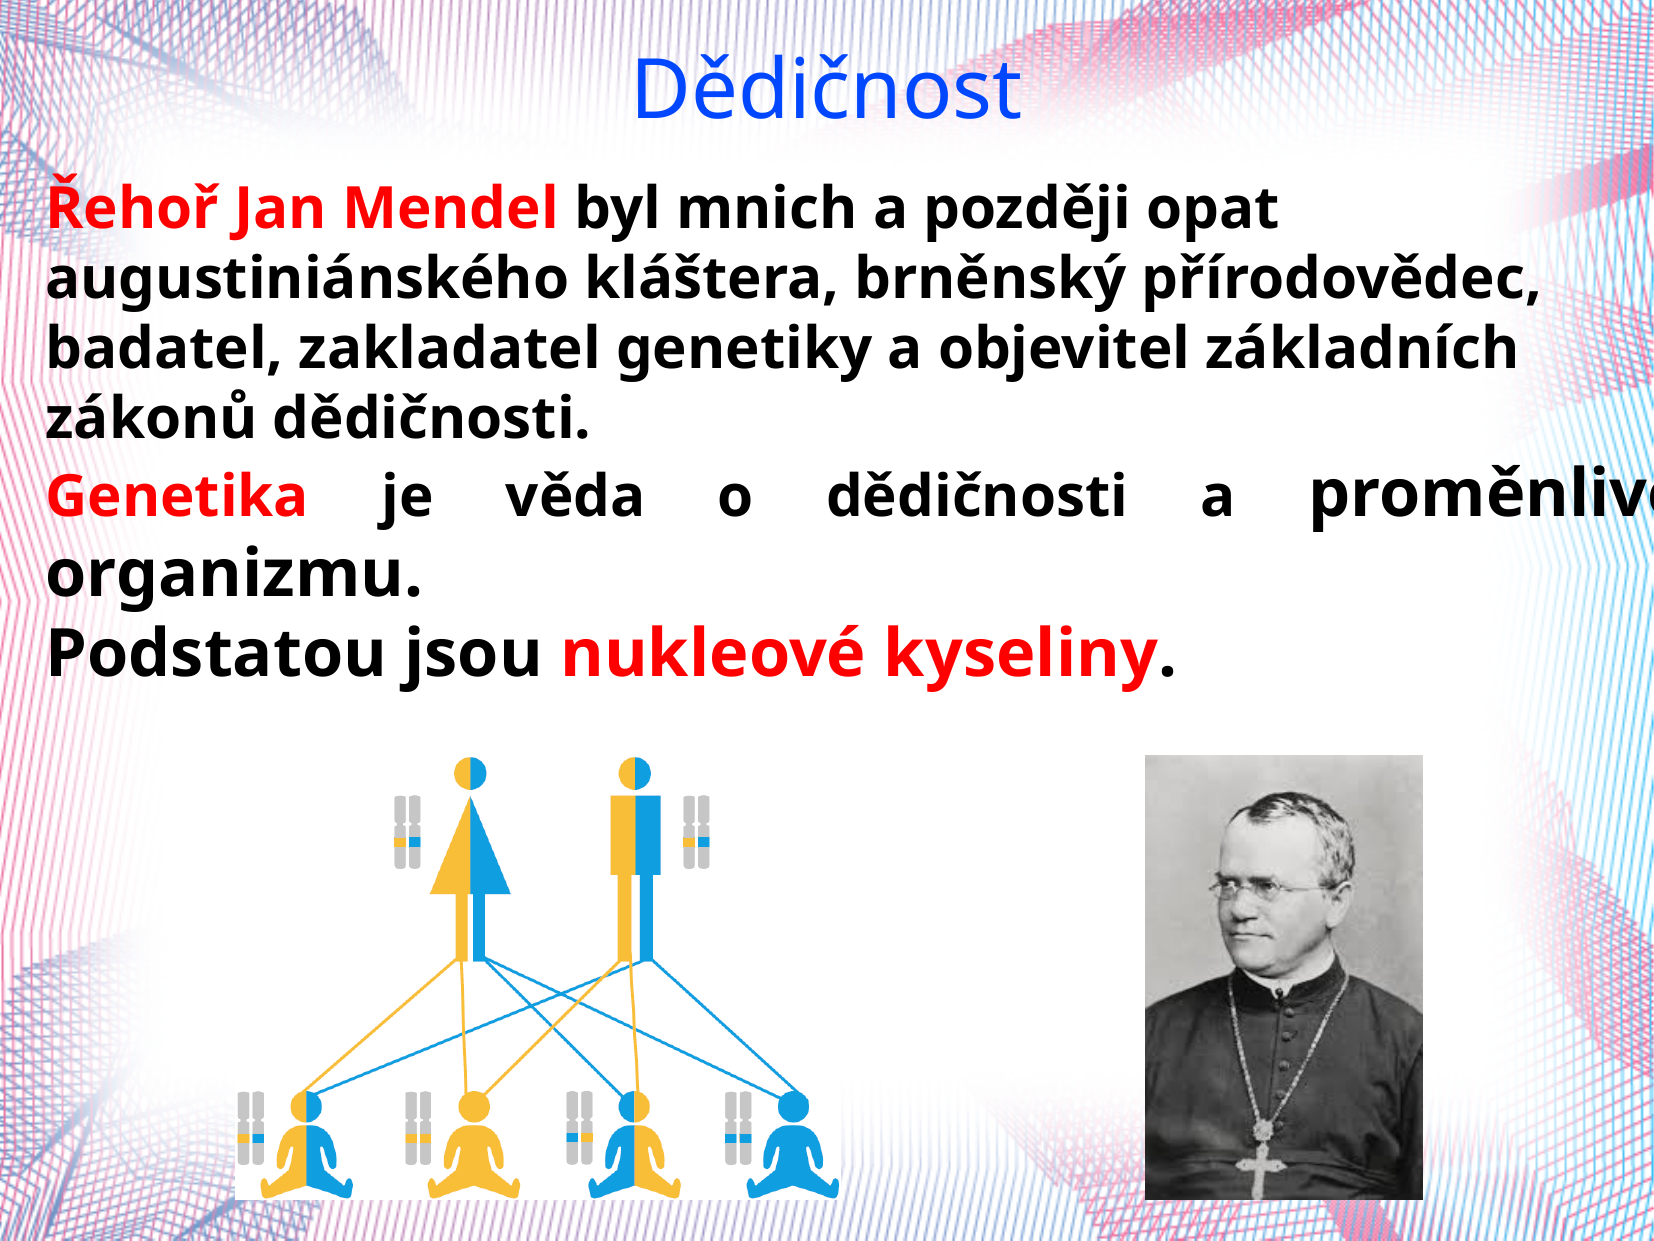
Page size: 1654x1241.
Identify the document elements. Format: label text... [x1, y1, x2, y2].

text_box Dědičnost [615, 27, 1038, 143]
picture [0, 0, 1654, 1241]
text_box Řehoř Jan Mendel byl mnich a později opat augustiniánského kláštera, brněnský přírodovědec, badatel, zakladatel genetiky a objevitel základních zákonů dědičnosti. Genetika je věda o dědičnosti a proměnlivosti organizmu. Podstatou jsou nukleové kyseliny. [30, 162, 1654, 697]
